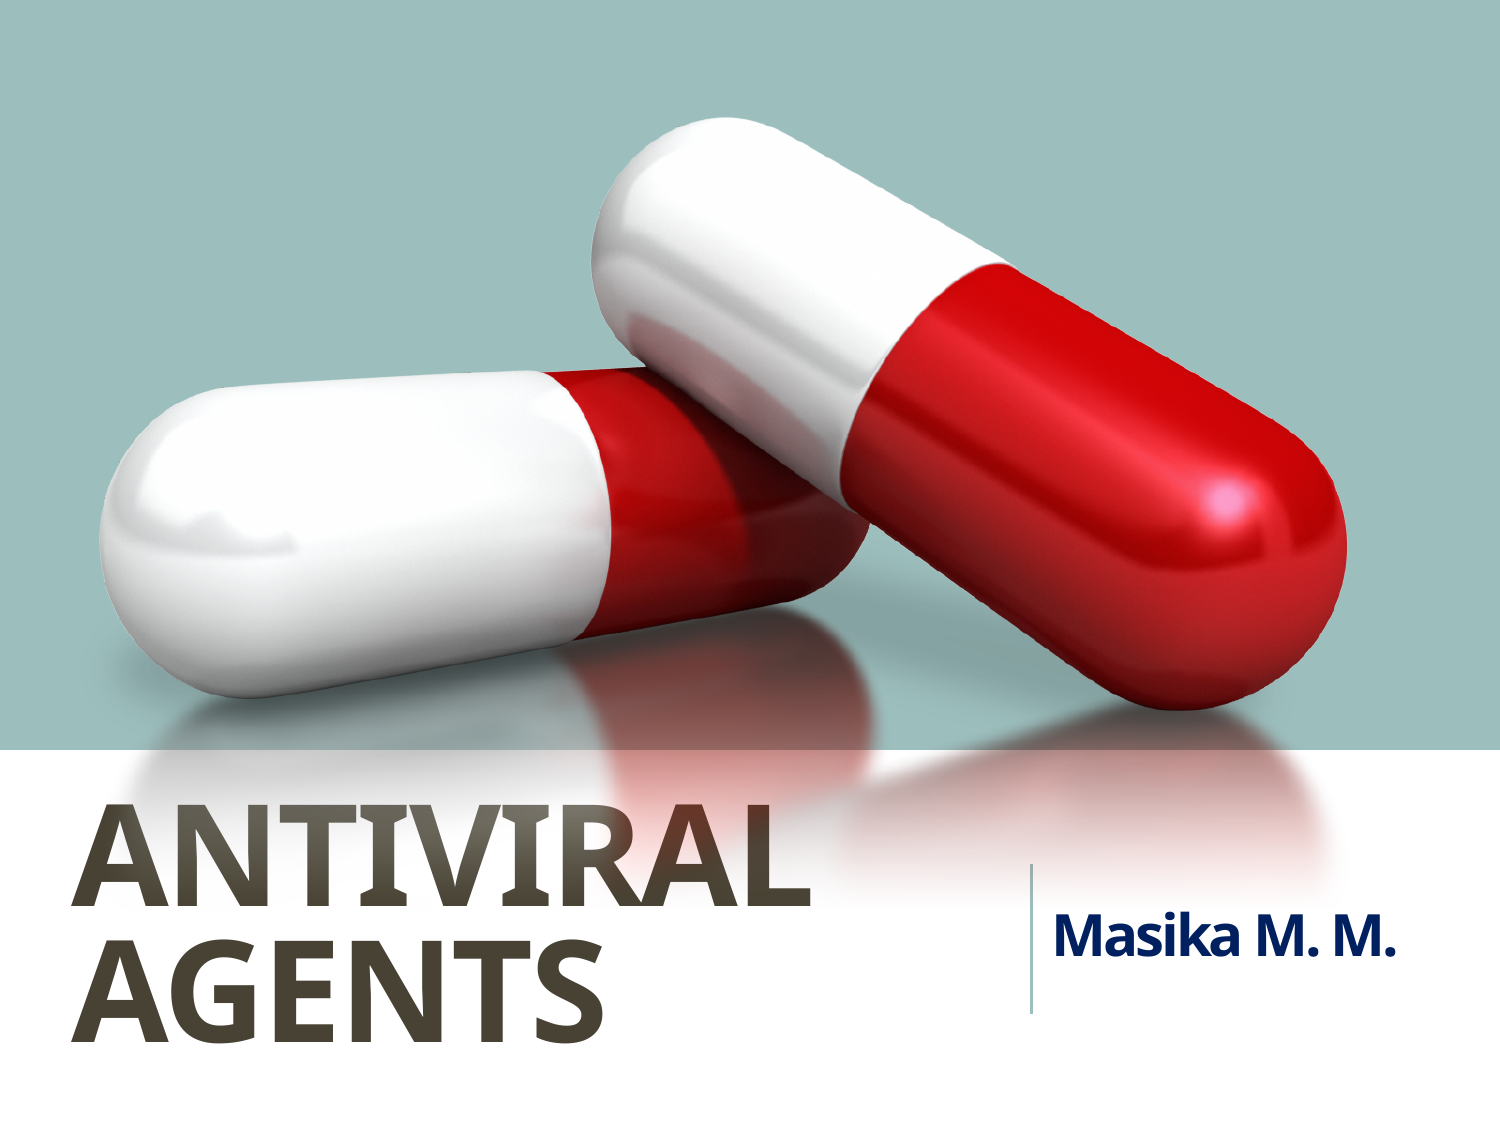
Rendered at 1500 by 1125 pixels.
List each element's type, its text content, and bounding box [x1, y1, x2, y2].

title ANTIVIRAL AGENTS [56, 918, 1013, 1054]
picture [0, 65, 1500, 910]
subtitle Masika M. M. [1036, 916, 1500, 1054]
